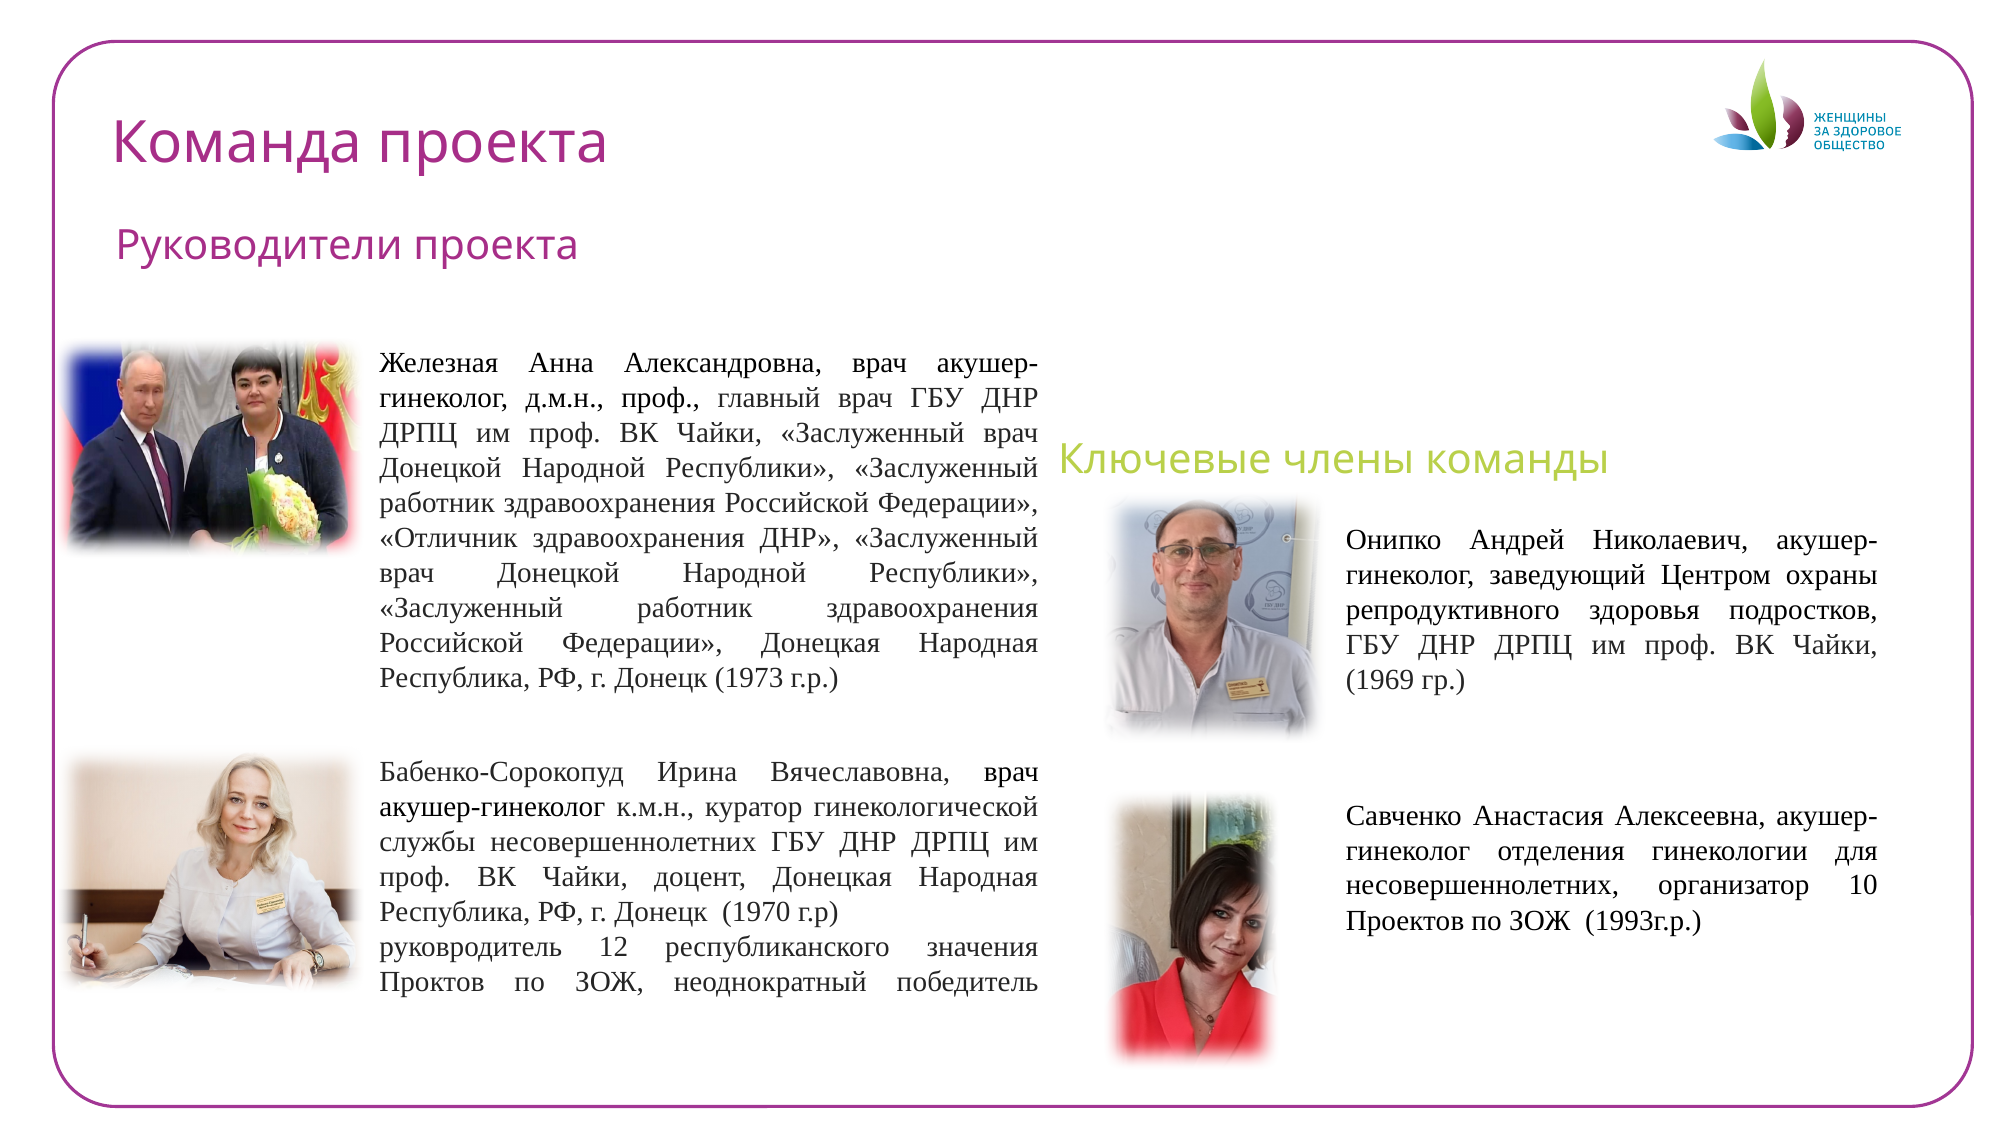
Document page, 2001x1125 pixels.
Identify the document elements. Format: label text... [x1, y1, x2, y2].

text_box Онипко Андрей Николаевич, акушер-гинеколог, заведующий Центром охраны репродуктивного здоровья подростков, ГБУ ДНР ДРПЦ им проф. ВК Чайки, (1969 гр.) [1331, 512, 1894, 703]
text_box Команда проекта [96, 96, 624, 182]
text_box Железная Анна Александровна, врач акушер-гинеколог, д.м.н., проф., главный врач ГБУ ДНР ДРПЦ им проф. ВК Чайки, «Заслуженный врач Донецкой Народной Республики», «Заслуженный работник здравоохранения Российской Федерации», «Отличник здравоохранения ДНР», «Заслуженный врач Донецкой Народной Республики», «Заслуженный работник здравоохранения Российской Федерации», Донецкая Народная Республика, РФ, г. Донецк (1973 г.р.) [364, 336, 1054, 701]
text_box Бабенко-Сорокопуд Ирина Вячеславовна, врач акушер-гинеколог к.м.н., куратор гинекологической службы несовершеннолетних ГБУ ДНР ДРПЦ им проф. ВК Чайки, доцент, Донецкая Народная Республика, РФ, г. Донецк (1970 г.р) руковродитель 12 республиканского значения Проктов по ЗОЖ, неоднократный победитель [364, 744, 1054, 1040]
text_box Савченко Анастасия Алексеевна, акушер-гинеколог отделения гинекологии для несовершеннолетних, организатор 10 Проектов по ЗОЖ (1993г.р.) [1331, 788, 1894, 944]
picture [53, 336, 365, 560]
picture [1101, 490, 1327, 745]
text_box [52, 40, 1974, 1108]
picture [1101, 788, 1281, 1072]
text_box Руководители проекта [100, 210, 595, 276]
picture [55, 744, 365, 994]
text_box Ключевые члены команды [1043, 424, 1625, 489]
picture [1710, 54, 1904, 156]
